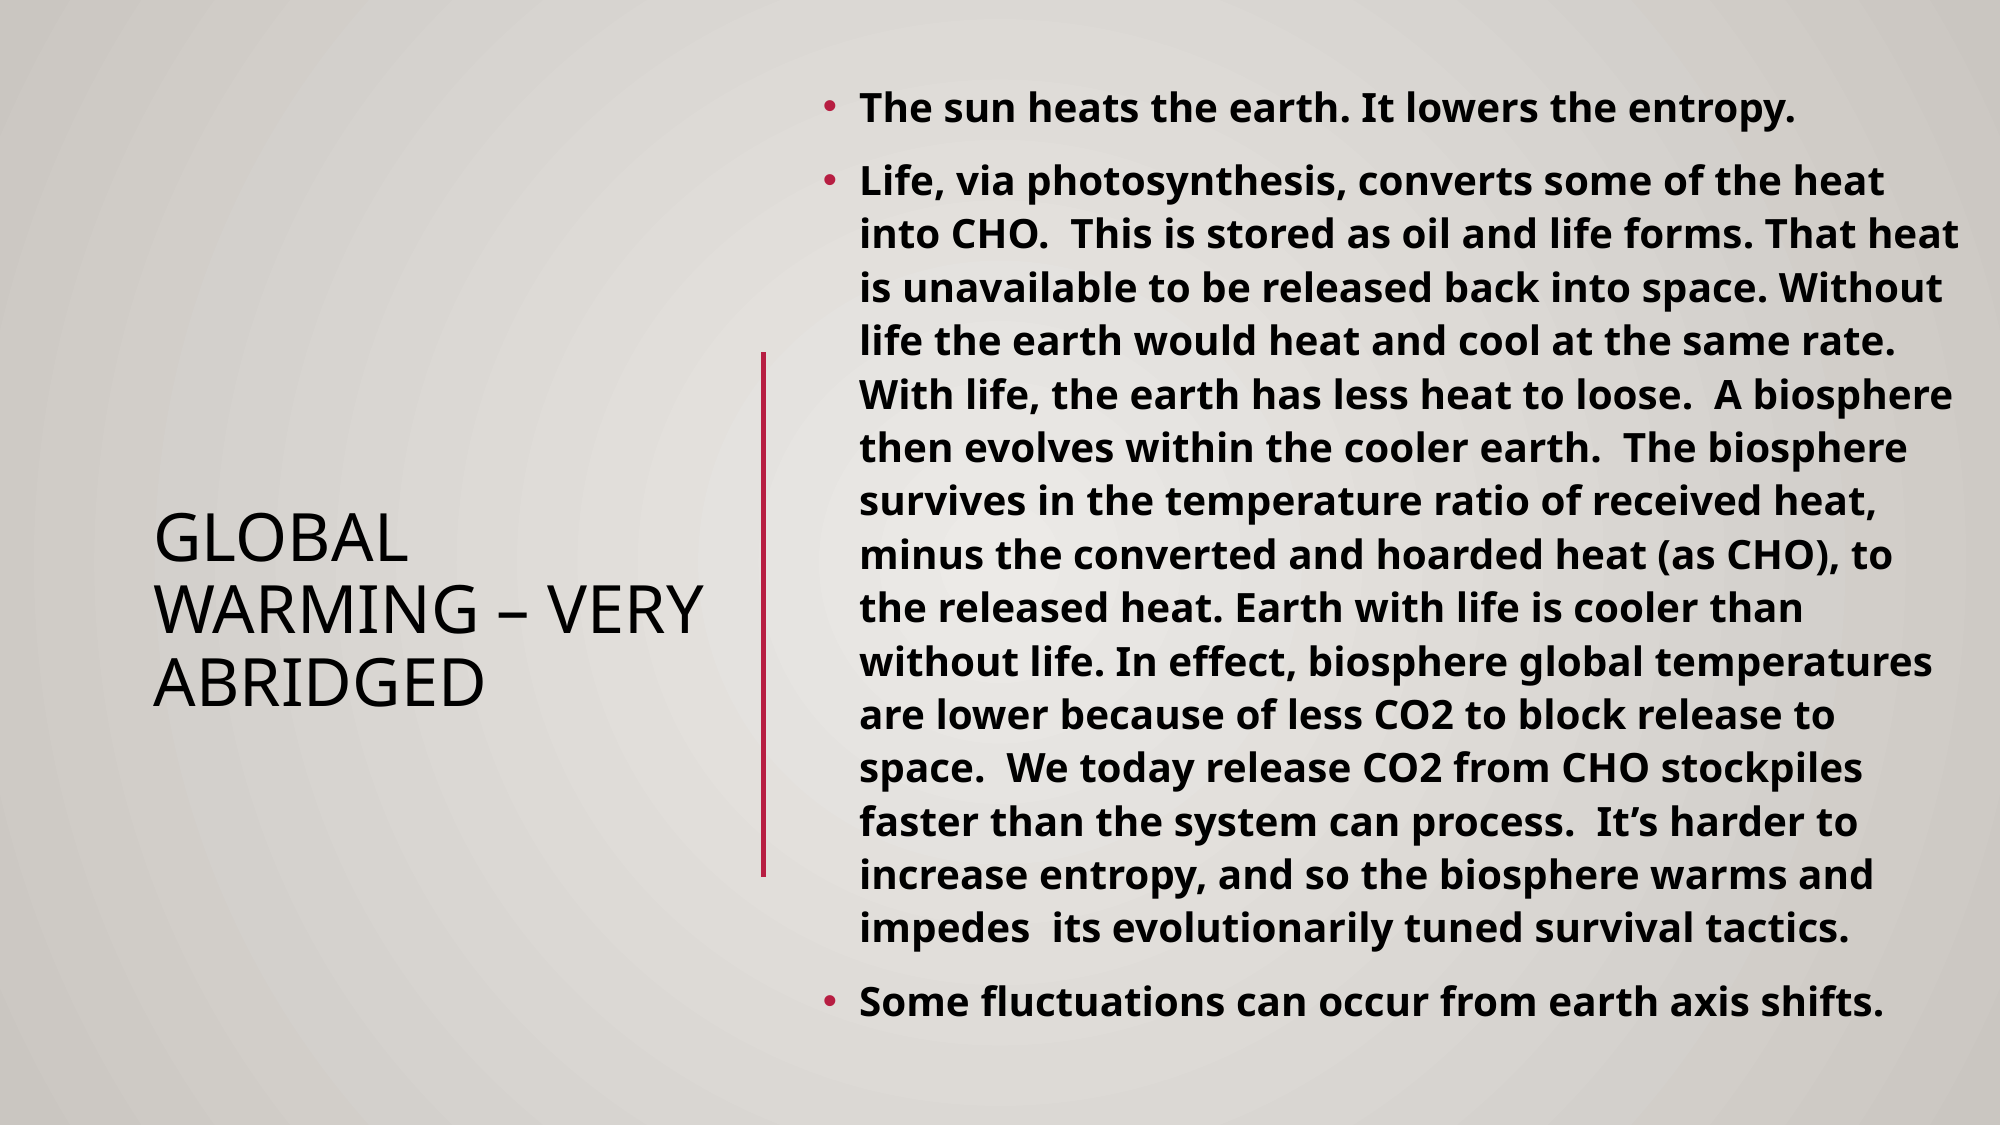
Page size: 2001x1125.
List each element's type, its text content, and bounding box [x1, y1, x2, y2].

title Global warming – very abridged [138, 259, 720, 965]
text_box [0, 0, 2000, 1125]
list The sun heats the earth. It lowers the entropy. Life, via photosynthesis, converts some of the heat into CHO. This is stored as oil and life forms. That heat is unavailable to be released back into space. Without life the earth would heat and cool at the same rate. With life, the earth has less heat to loose. A biosphere then evolves within the cooler earth. The biosphere survives in the temperature ratio of received heat, minus the converted and hoarded heat (as CHO), to the released heat. Earth with life is cooler than without life. In effect, biosphere global temperatures are lower because of less CO2 to block release to space. We today release CO2 from CHO stockpiles faster than the system can process. It’s harder to increase entropy, and so the biosphere warms and impedes its evolutionarily tuned survival tactics. Some fluctuations can occur from earth axis shifts. [807, 69, 1980, 1053]
